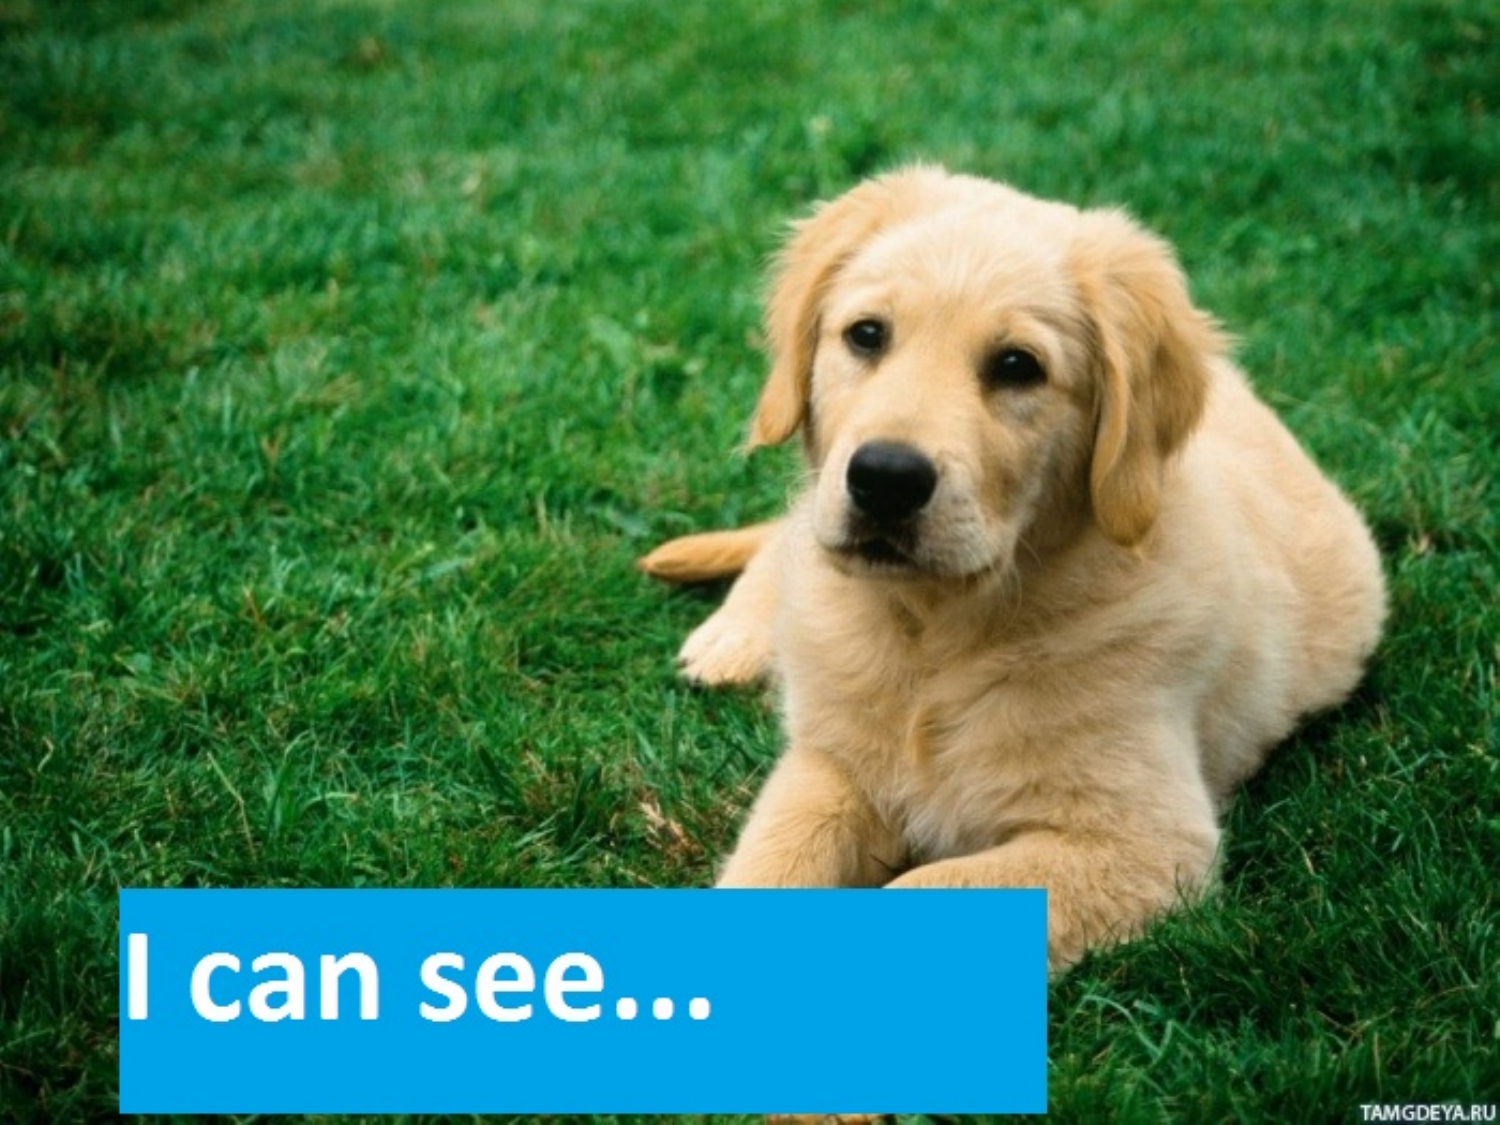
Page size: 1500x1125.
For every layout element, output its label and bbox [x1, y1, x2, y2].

list [0, 0, 1500, 1125]
